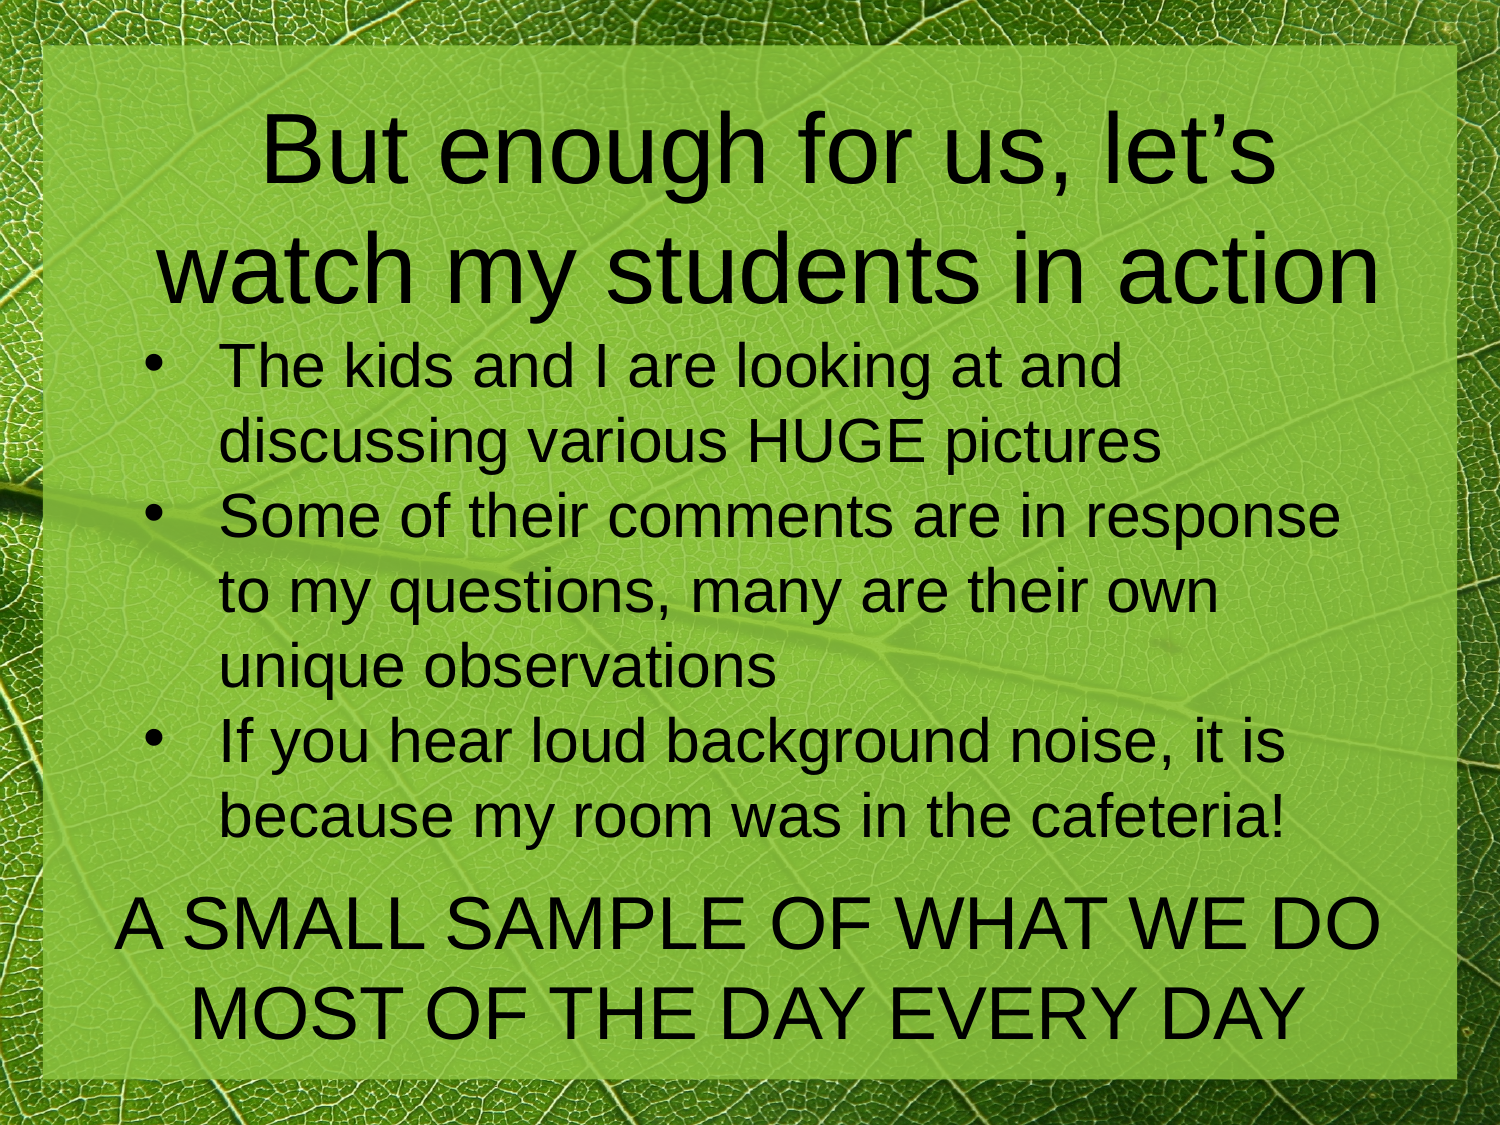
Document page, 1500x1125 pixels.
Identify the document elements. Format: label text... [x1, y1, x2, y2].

text_box But enough for us, let’s watch my students in action [129, 61, 1411, 339]
text_box A SMALL SAMPLE OF WHAT WE DO MOST OF THE DAY EVERY DAY [87, 867, 1411, 1062]
picture [0, 0, 1500, 1125]
text_box The kids and I are looking at and discussing various HUGE pictures Some of their comments are in response to my questions, many are their own unique observations If you hear loud background noise, it is because my room was in the cafeteria! [129, 317, 1365, 857]
